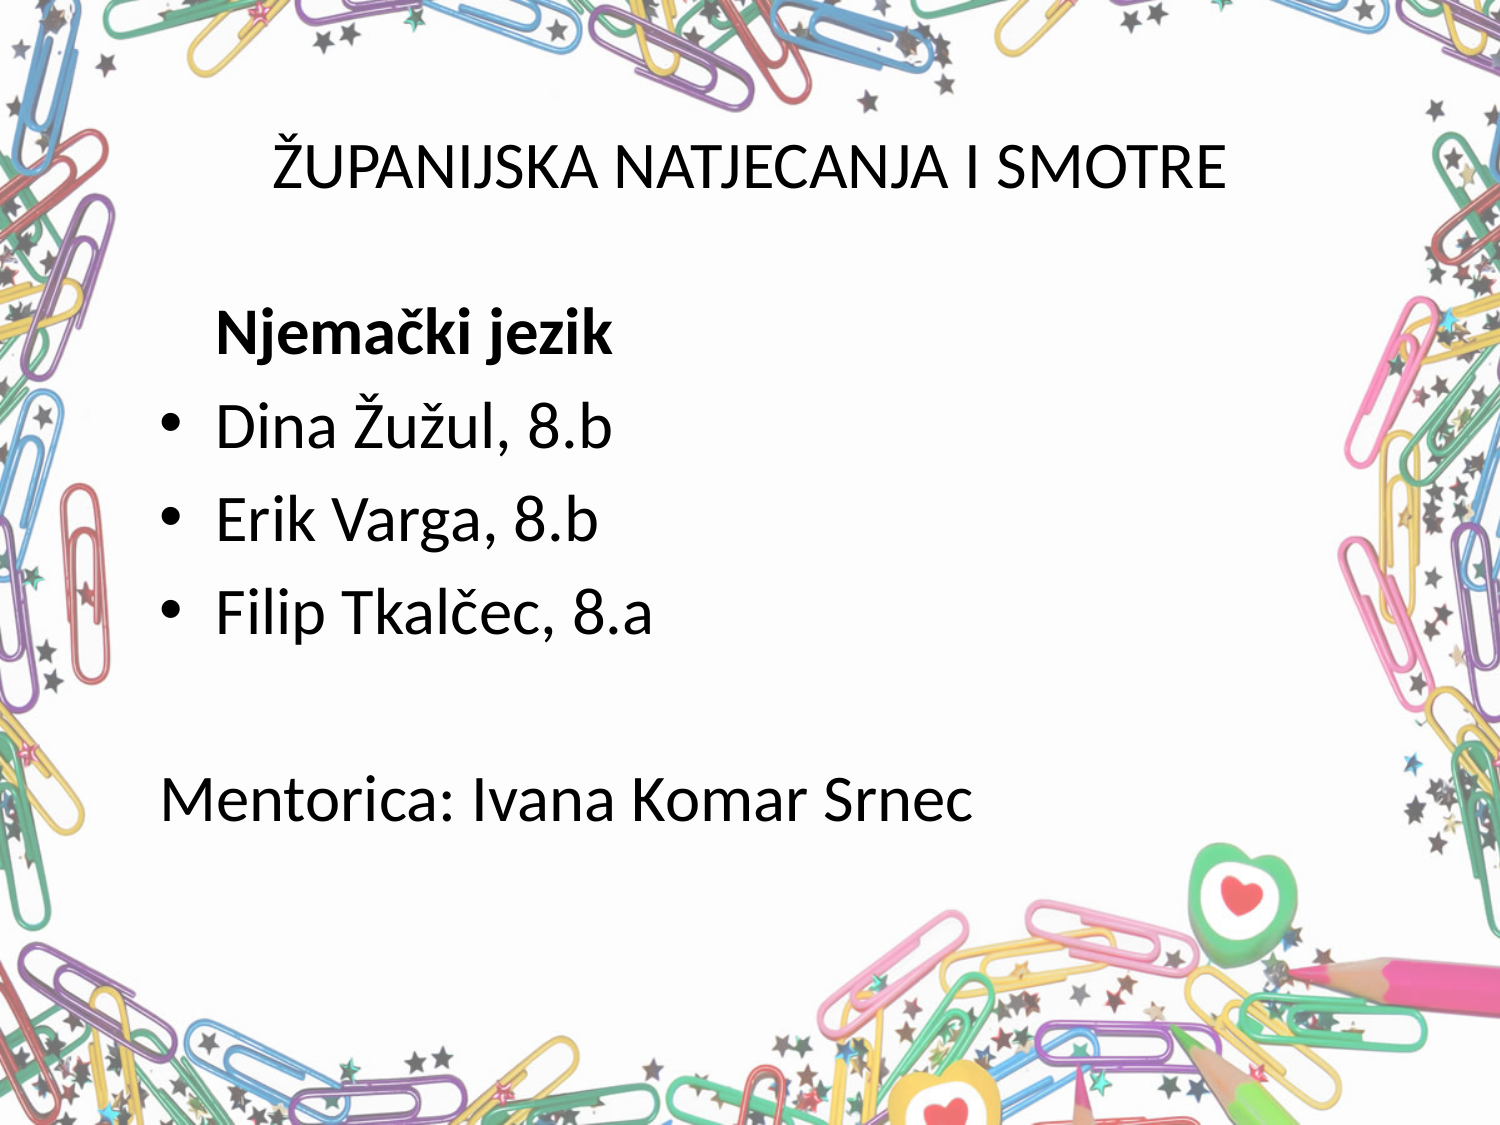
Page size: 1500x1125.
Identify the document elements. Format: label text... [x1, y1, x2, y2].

list Njemački jezik Dina Žužul, 8.b Erik Varga, 8.b Filip Tkalčec, 8.a Mentorica: Ivana Komar Srnec [144, 280, 1495, 1024]
title ŽUPANIJSKA NATJECANJA I SMOTRE [75, 67, 1425, 256]
